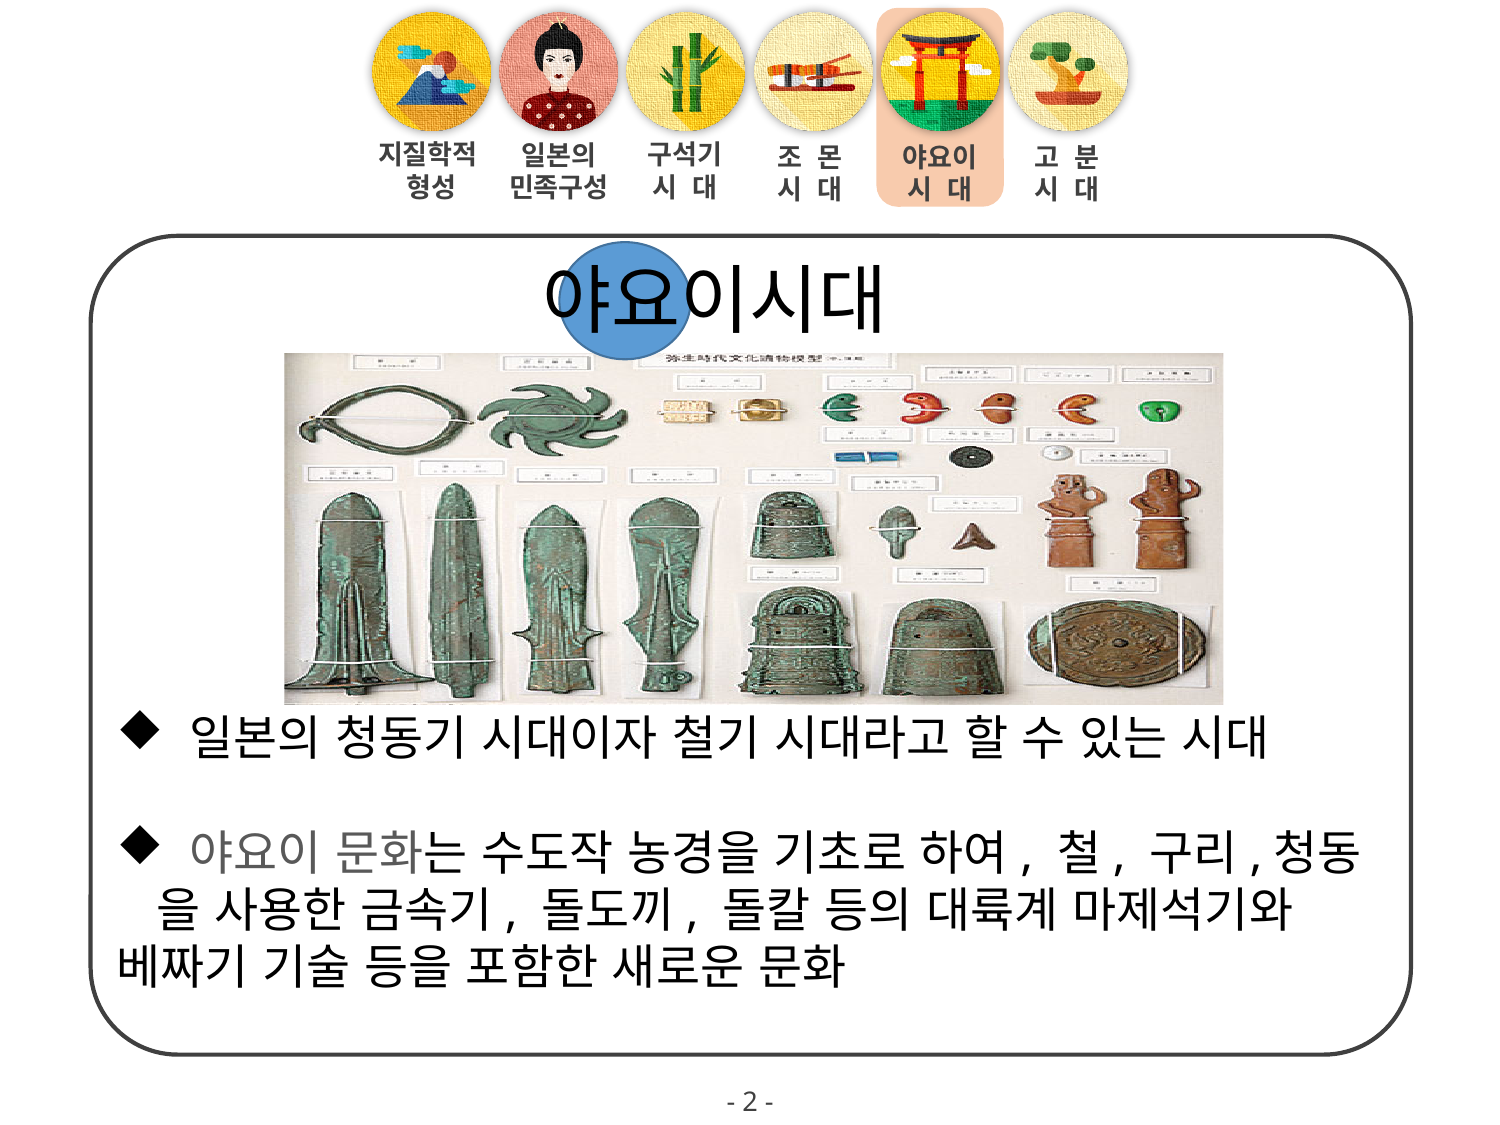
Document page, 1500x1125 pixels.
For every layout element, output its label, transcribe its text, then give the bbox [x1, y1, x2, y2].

text_box 지질학적 형성 [363, 130, 500, 211]
text_box 일본의 민족구성 [500, 131, 627, 211]
text_box [139, 1047, 1362, 1056]
text_box - 2 - [459, 1076, 1042, 1125]
text_box 조 몬 시 대 [750, 132, 870, 213]
text_box 야요이 시 대 [879, 132, 1000, 213]
text_box 일본의 청동기 시대이자 철기 시대라고 할 수 있는 시대 야요이 문화는 수도작 농경을 기초로 하여, 철, 구리,청동 을 사용한 금속기, 돌도끼, 돌칼 등의 대륙계 마제석기와 베짜기 기술 등을 포함한 새로운 문화 [101, 699, 1410, 1047]
text_box [89, 234, 1412, 1012]
text_box 구석기 시 대 [627, 131, 745, 211]
text_box [601, 241, 649, 245]
text_box [1000, 135, 1005, 200]
text_box 야요이시대 [528, 245, 958, 350]
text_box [372, 12, 1128, 131]
text_box 고 분 시 대 [1007, 132, 1127, 213]
text_box [875, 135, 879, 198]
picture [284, 353, 1224, 705]
